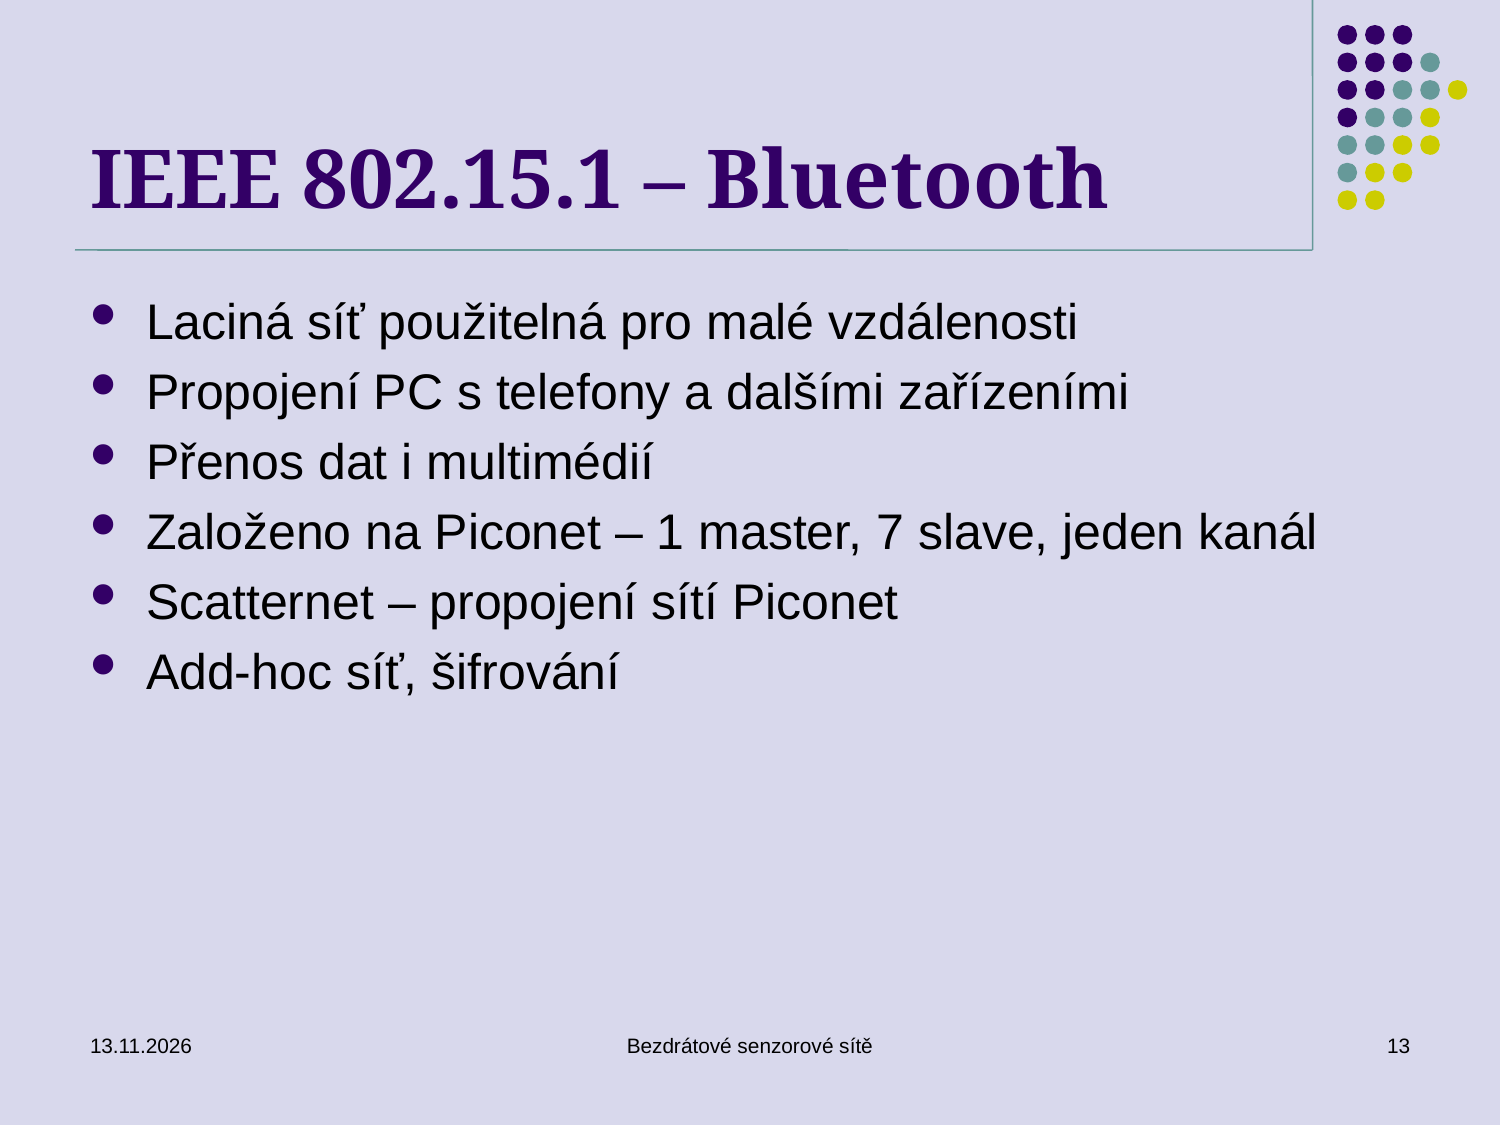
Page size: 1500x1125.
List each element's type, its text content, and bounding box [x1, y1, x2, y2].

footer Bezdrátové senzorové sítě [512, 1025, 988, 1100]
title IEEE 802.15.1 – Bluetooth [75, 20, 1313, 233]
list Laciná síť použitelná pro malé vzdálenosti Propojení PC s telefony a dalšími zařízeními Přenos dat i multimédií Založeno na Piconet – 1 master, 7 slave, jeden kanál Scatternet – propojení sítí Piconet Add-hoc síť, šifrování [75, 282, 1425, 1006]
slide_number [75, 1025, 425, 1100]
slide_number 13 [1074, 1025, 1425, 1100]
